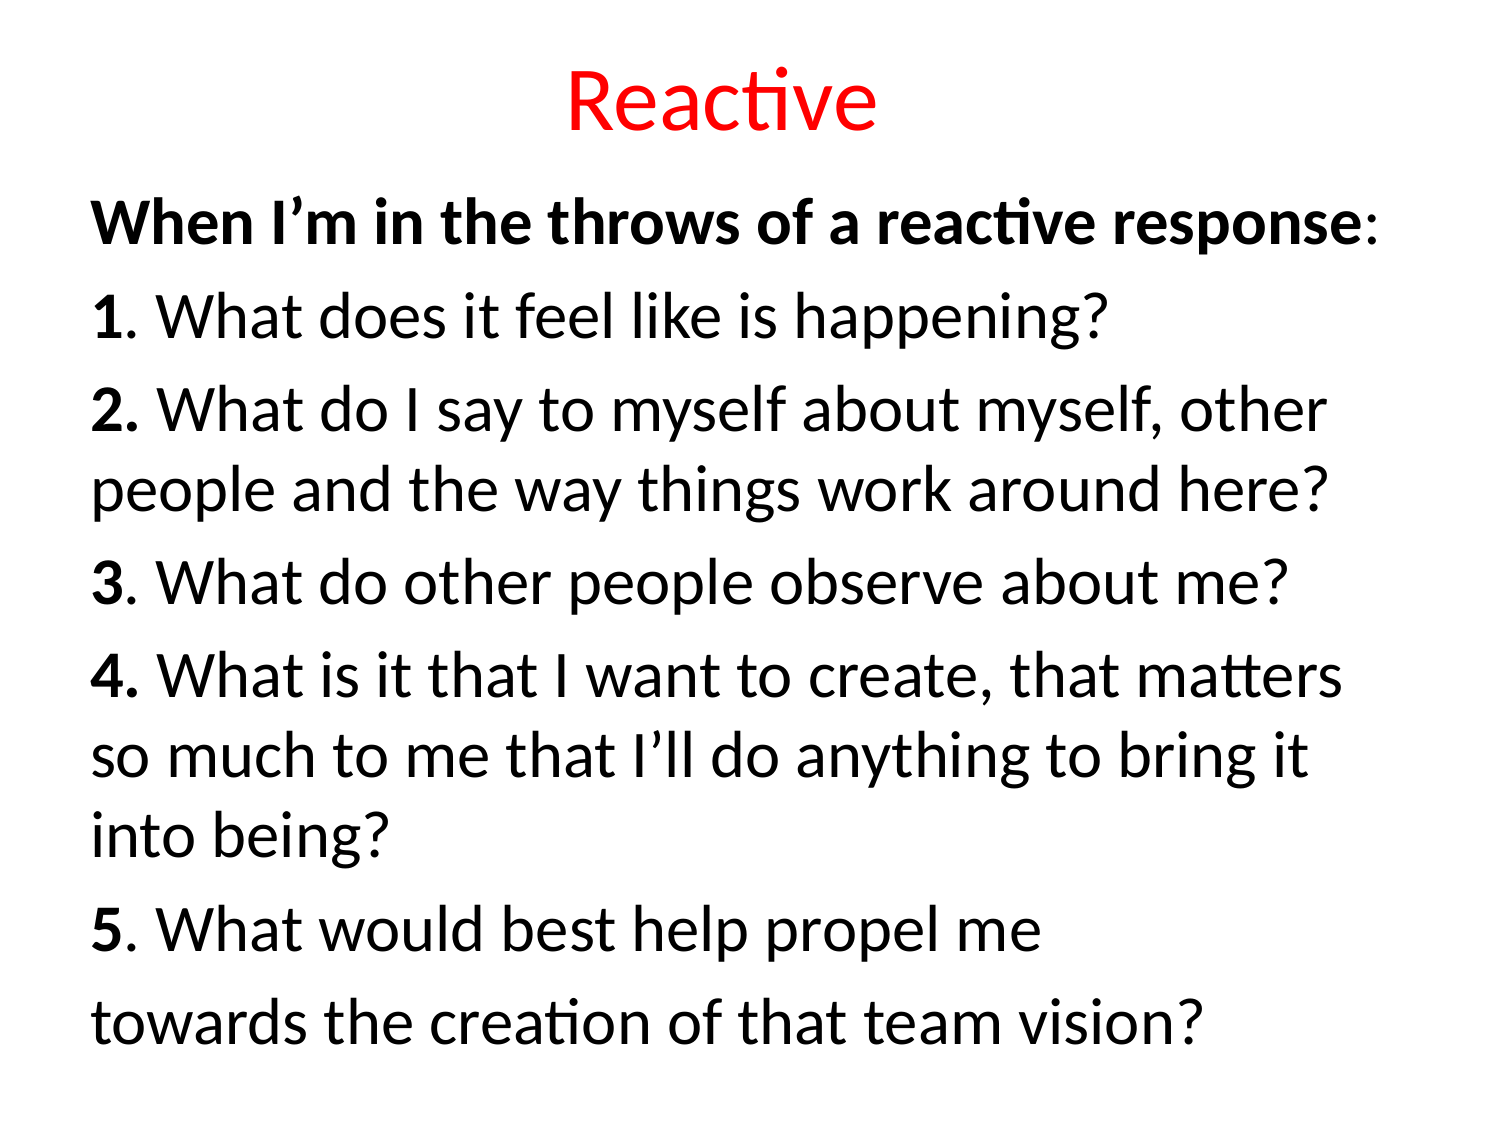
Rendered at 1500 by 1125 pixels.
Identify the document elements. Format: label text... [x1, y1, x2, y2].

list When I’m in the throws of a reactive response: 1. What does it feel like is happening? 2. What do I say to myself about myself, other people and the way things work around here? 3. What do other people observe about me? 4. What is it that I want to create, that matters so much to me that I’ll do anything to bring it into being? 5. What would best help propel me towards the creation of that team vision? [75, 163, 1425, 1005]
title Reactive [57, 0, 1408, 188]
